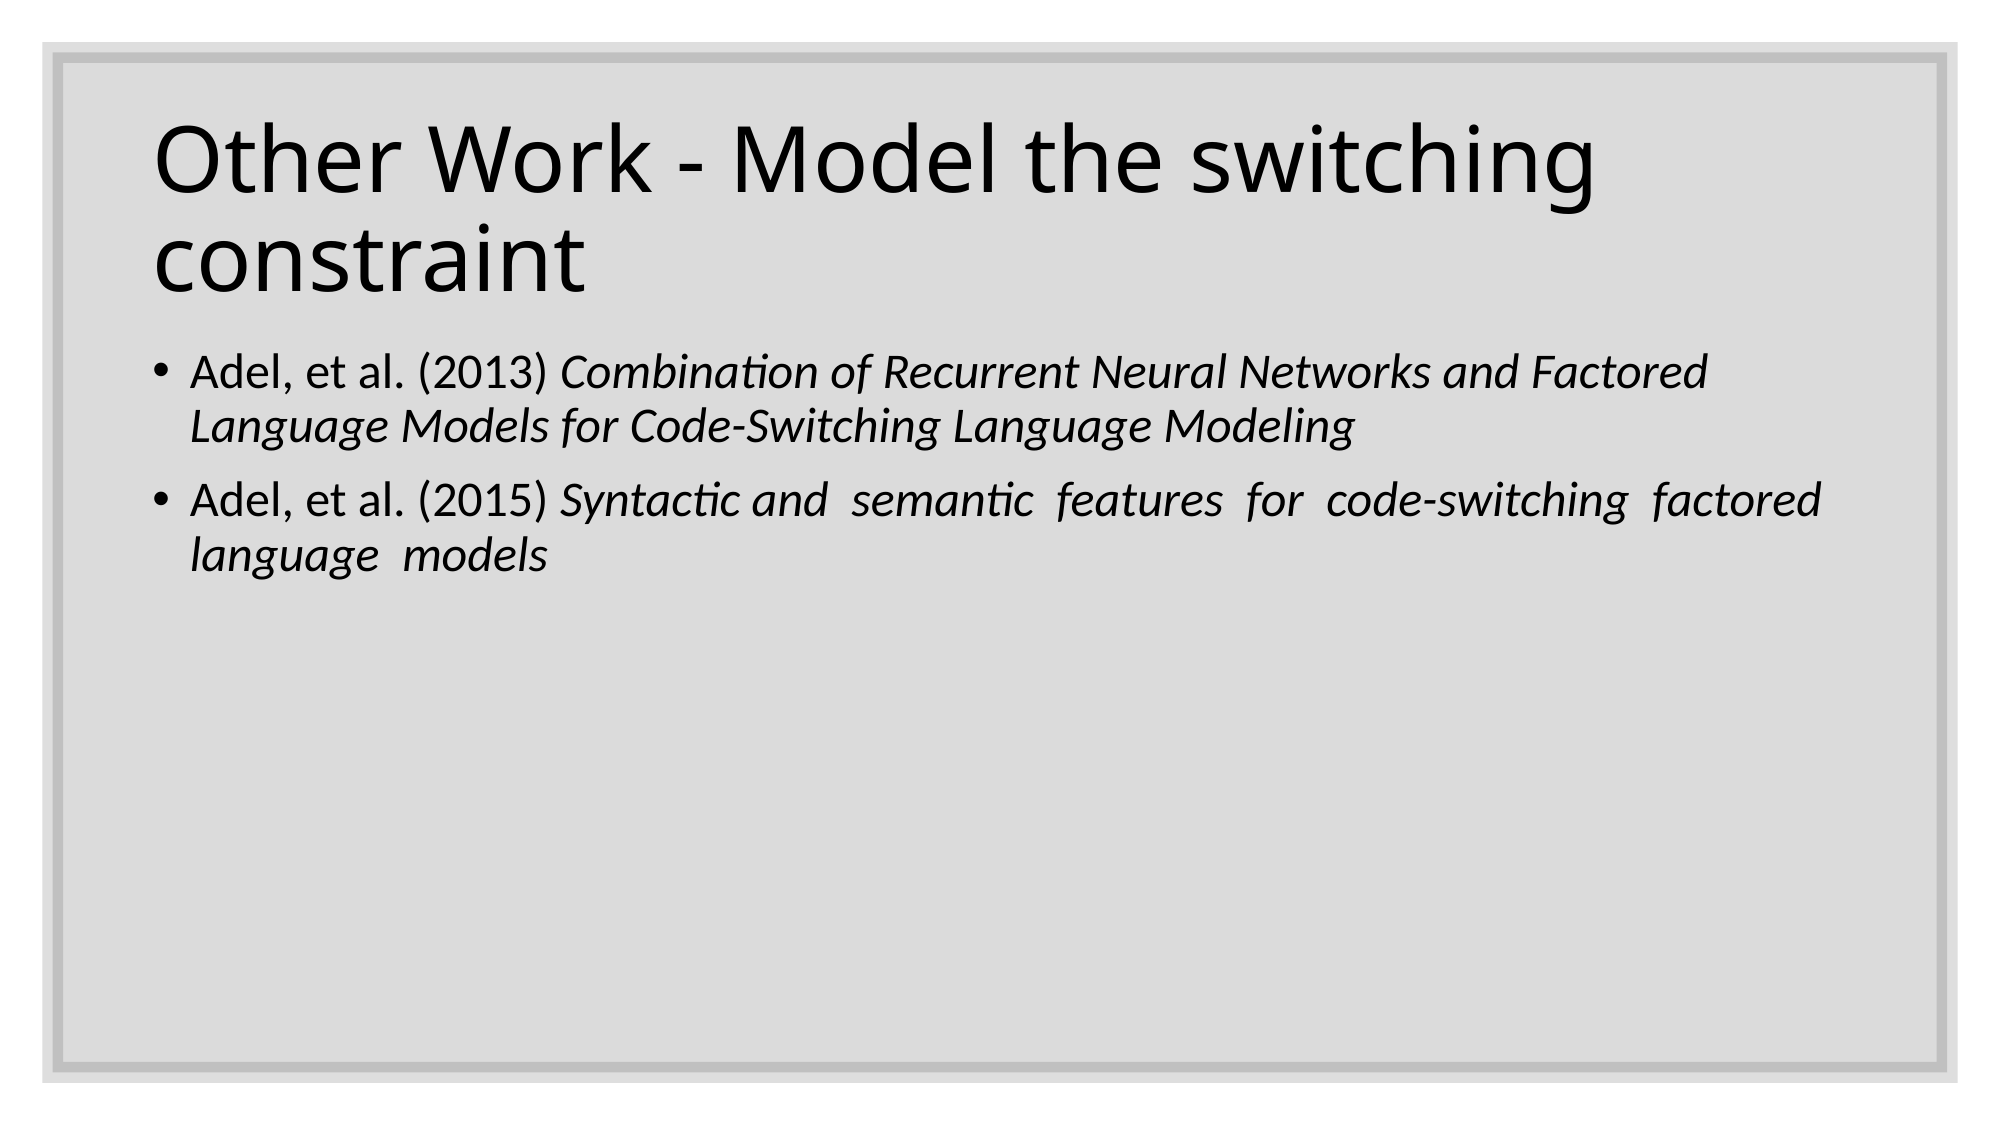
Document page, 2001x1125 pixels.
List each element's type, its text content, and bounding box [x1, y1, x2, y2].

list Adel, et al. (2013) Combination of Recurrent Neural Networks and Factored Language Models for Code-Switching Language Modeling Adel, et al. (2015) Syntactic and semantic features for code-switching factored language models [137, 337, 1863, 973]
text_box [52, 51, 1948, 1073]
title Other Work - Model the switching constraint [137, 103, 1863, 322]
